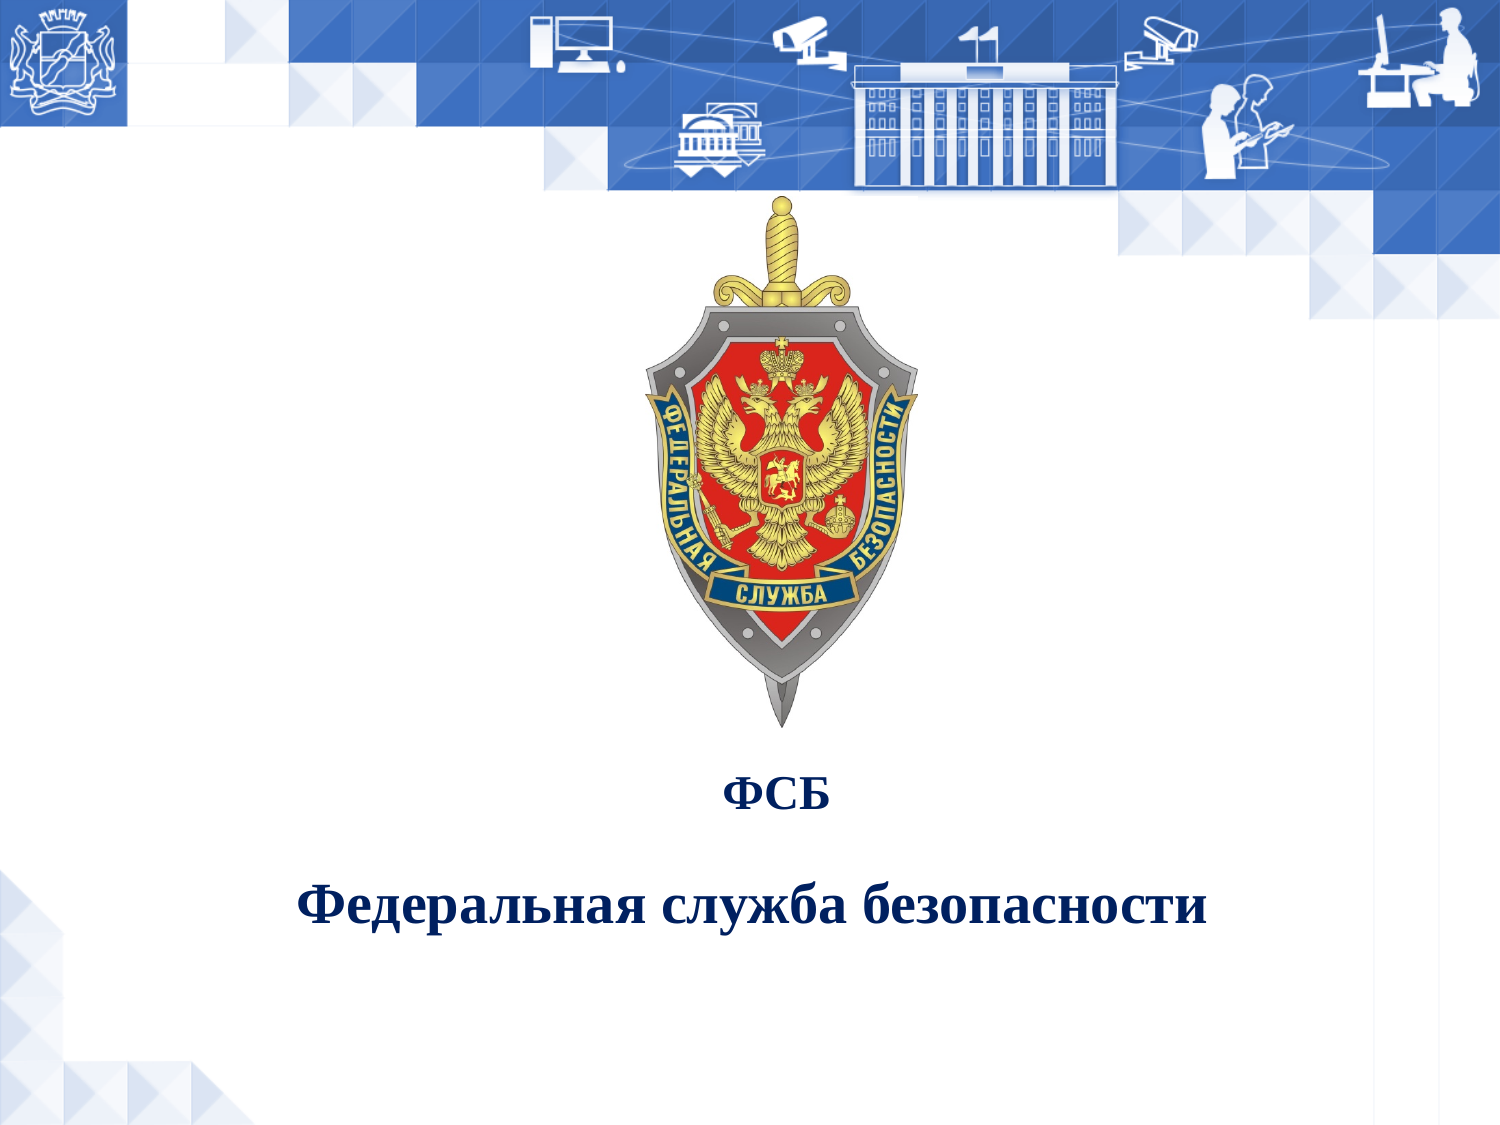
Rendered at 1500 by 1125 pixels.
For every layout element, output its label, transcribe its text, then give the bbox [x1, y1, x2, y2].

list Федеральная служба безопасности [171, 857, 1334, 1083]
title ФСБ [123, 752, 1430, 827]
picture [0, 0, 1500, 1125]
